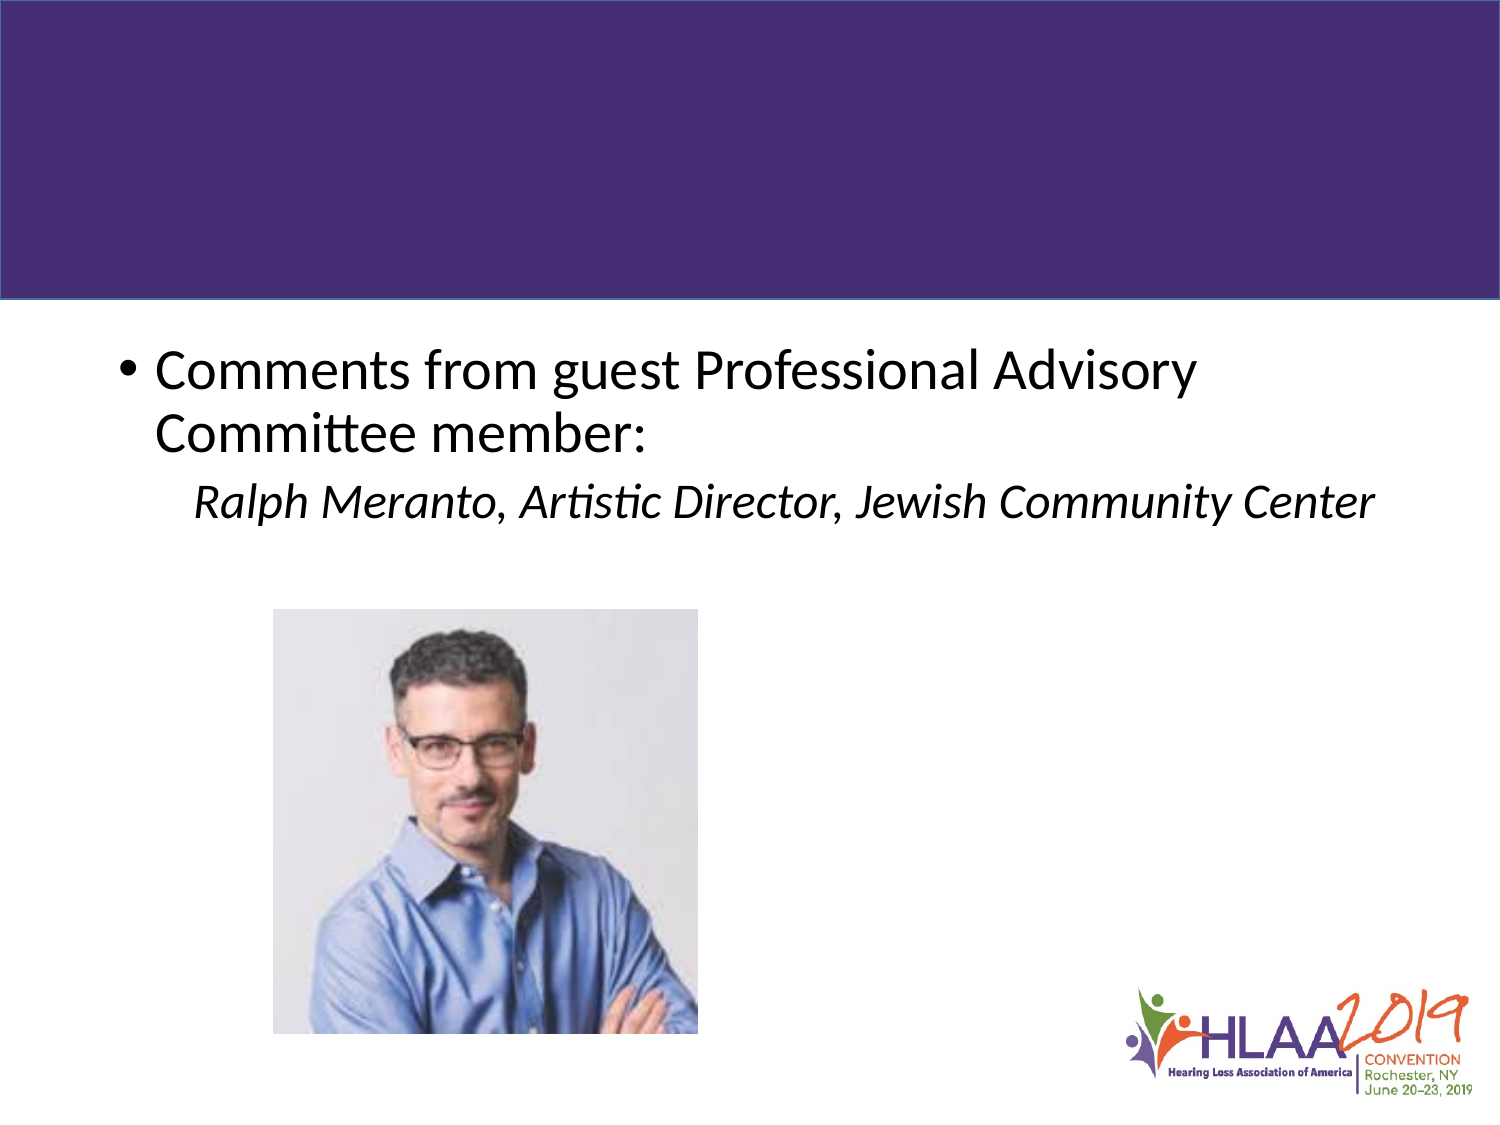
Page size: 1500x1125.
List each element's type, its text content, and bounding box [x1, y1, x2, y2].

picture [273, 609, 698, 1034]
picture [1126, 987, 1472, 1097]
list Comments from guest Professional Advisory Committee member: Ralph Meranto, Artistic Director, Jewish Community Center [103, 331, 1397, 961]
